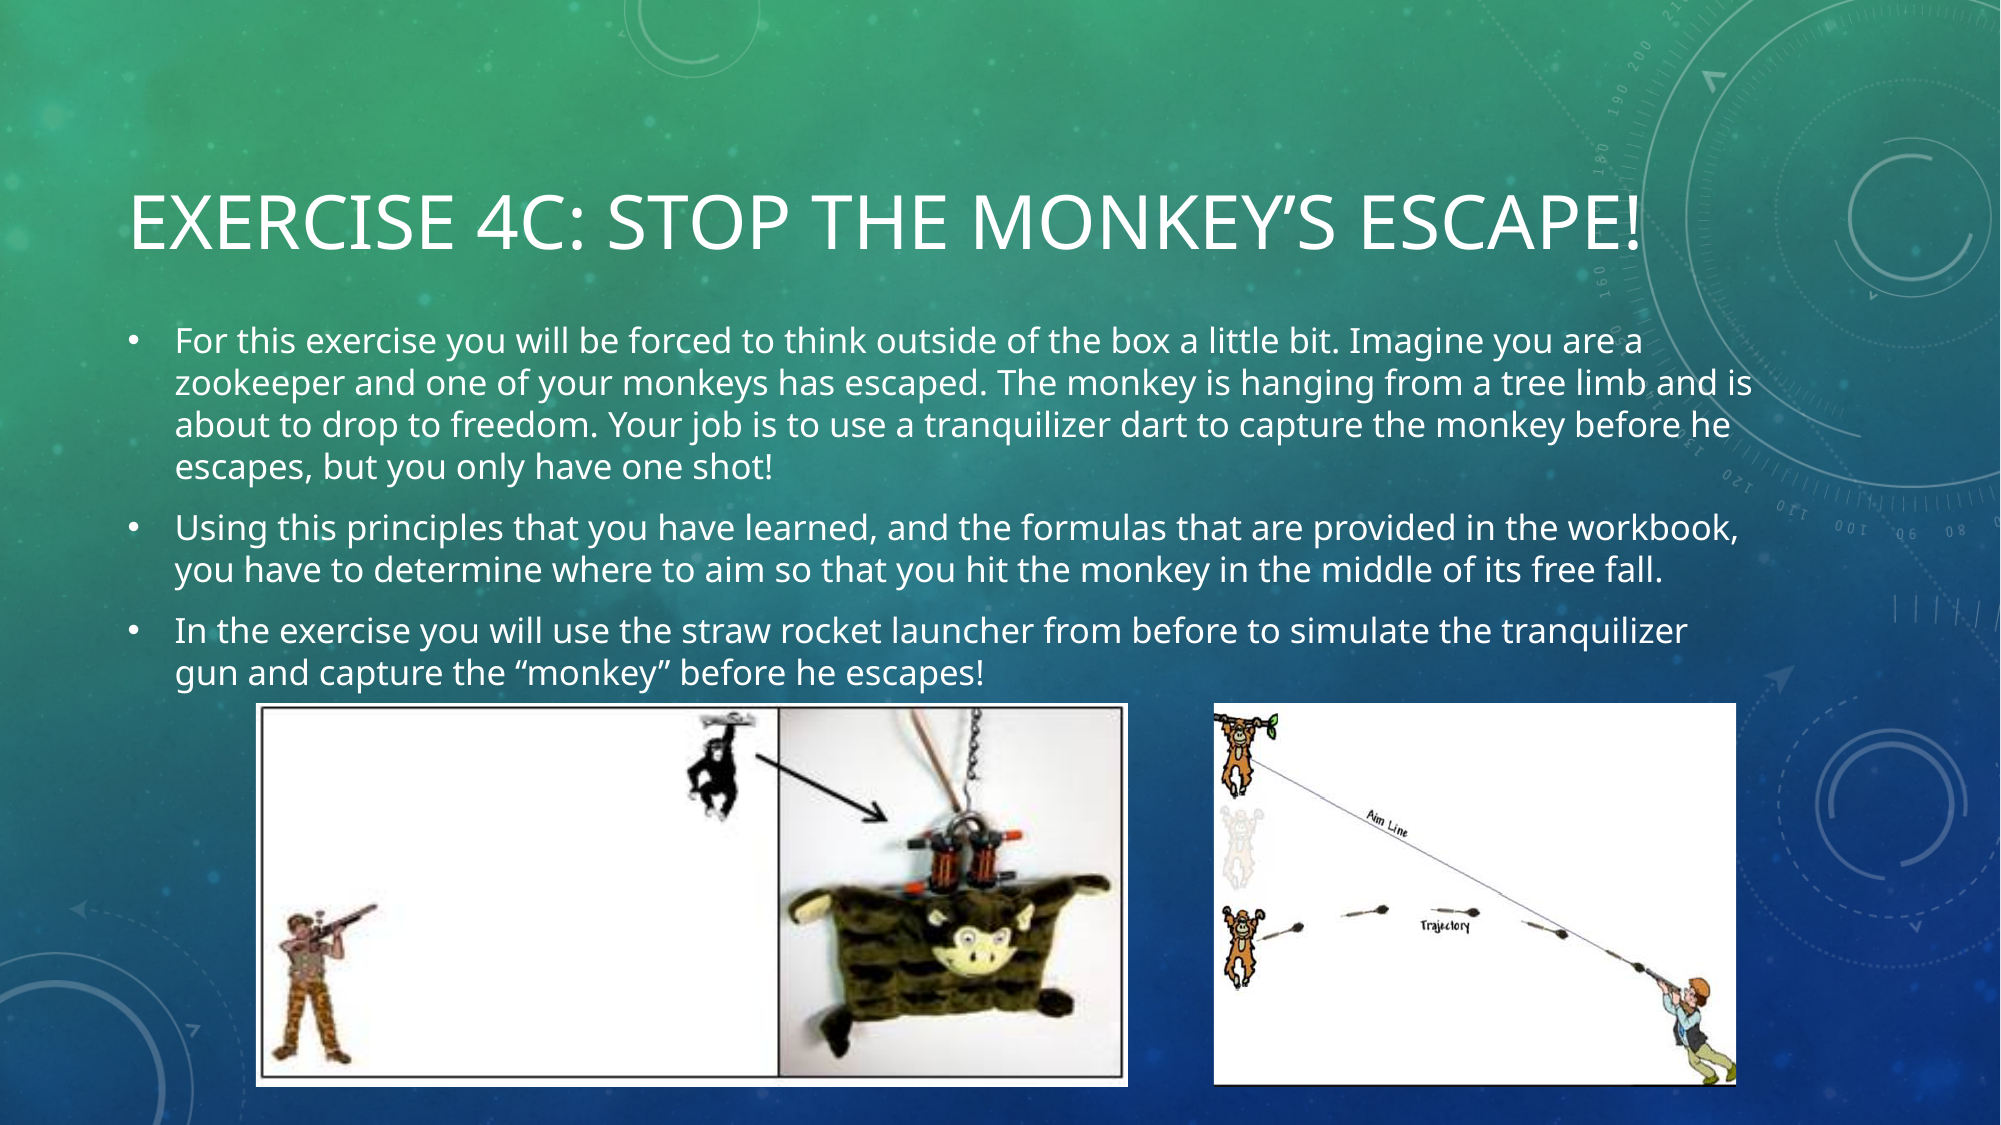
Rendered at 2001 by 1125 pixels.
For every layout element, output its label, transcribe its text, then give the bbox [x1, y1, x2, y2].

picture [0, 0, 2001, 1125]
title Exercise 4c: Stop the monkey’s escape! [112, 99, 1775, 308]
list For this exercise you will be forced to think outside of the box a little bit. Imagine you are a zookeeper and one of your monkeys has escaped. The monkey is hanging from a tree limb and is about to drop to freedom. Your job is to use a tranquilizer dart to capture the monkey before he escapes, but you only have one shot! Using this principles that you have learned, and the formulas that are provided in the workbook, you have to determine where to aim so that you hit the monkey in the middle of its free fall. In the exercise you will use the straw rocket launcher from before to simulate the tranquilizer gun and capture the “monkey” before he escapes! [112, 308, 1775, 704]
